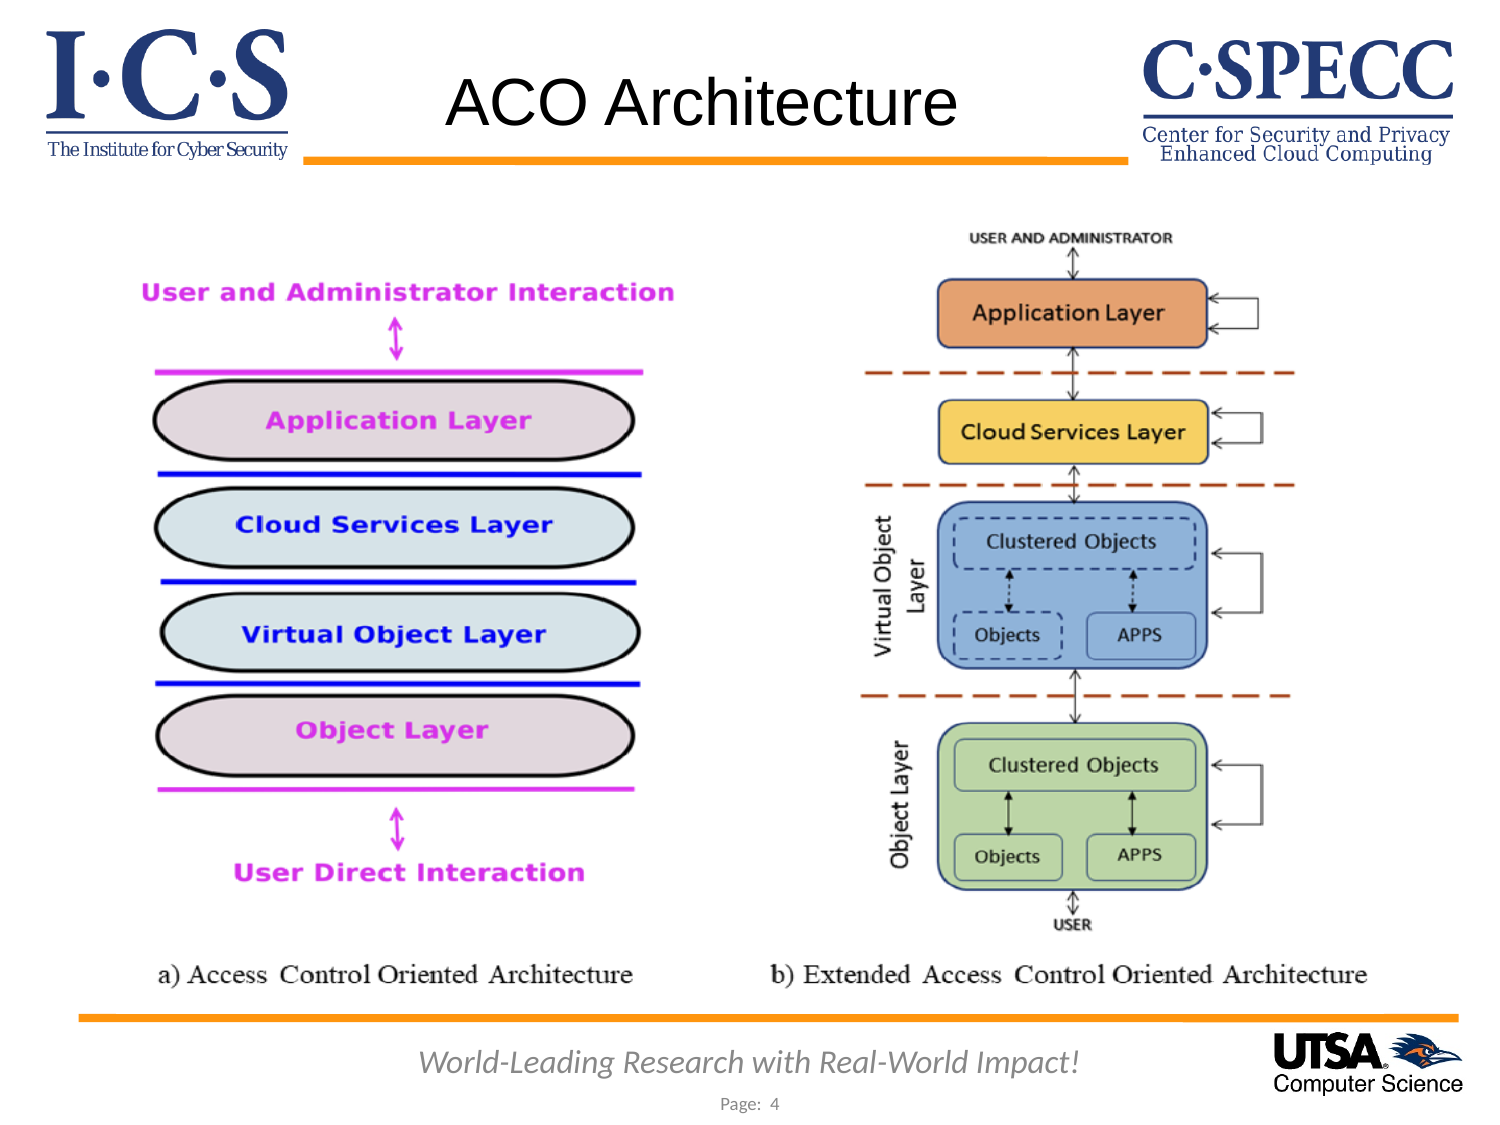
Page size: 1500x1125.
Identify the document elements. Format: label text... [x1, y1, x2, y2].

picture [116, 174, 1384, 1014]
picture [46, 29, 288, 160]
text_box ACO Architecture [298, 51, 1108, 127]
picture [1264, 1022, 1473, 1098]
picture [1143, 40, 1453, 165]
